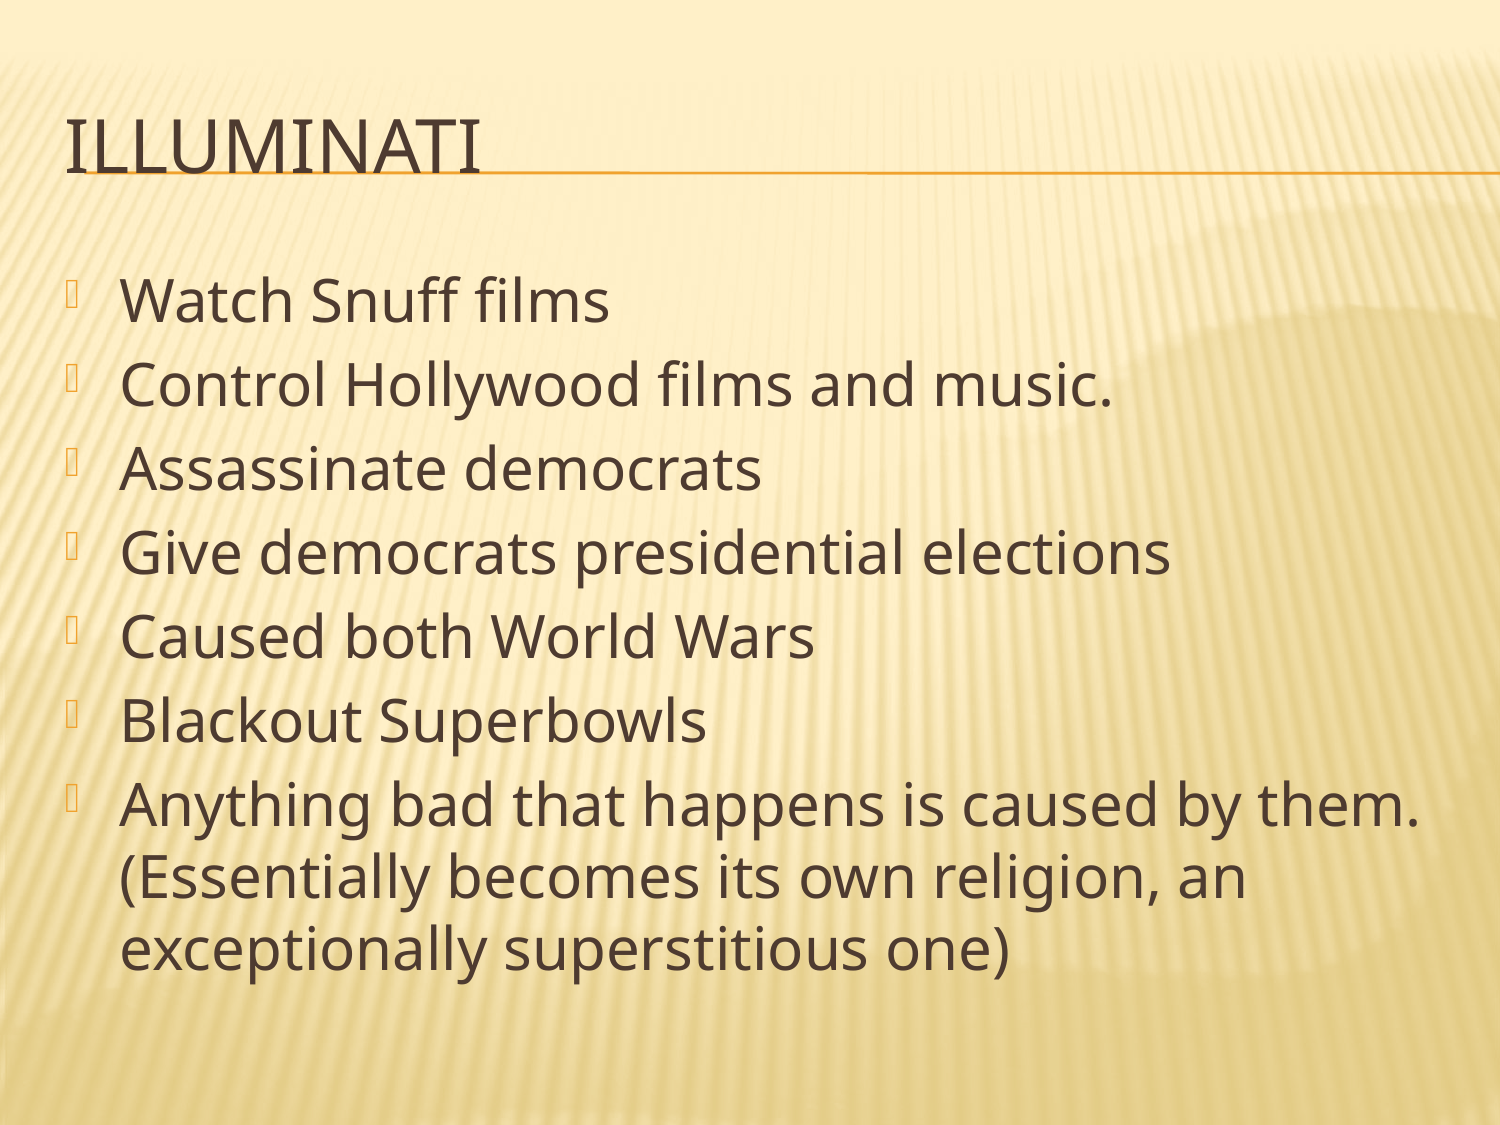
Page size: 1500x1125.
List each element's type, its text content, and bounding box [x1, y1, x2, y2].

title Illuminati [50, 75, 1475, 213]
list Watch Snuff films Control Hollywood films and music. Assassinate democrats Give democrats presidential elections Caused both World Wars Blackout Superbowls Anything bad that happens is caused by them. (Essentially becomes its own religion, an exceptionally superstitious one) [50, 254, 1475, 998]
